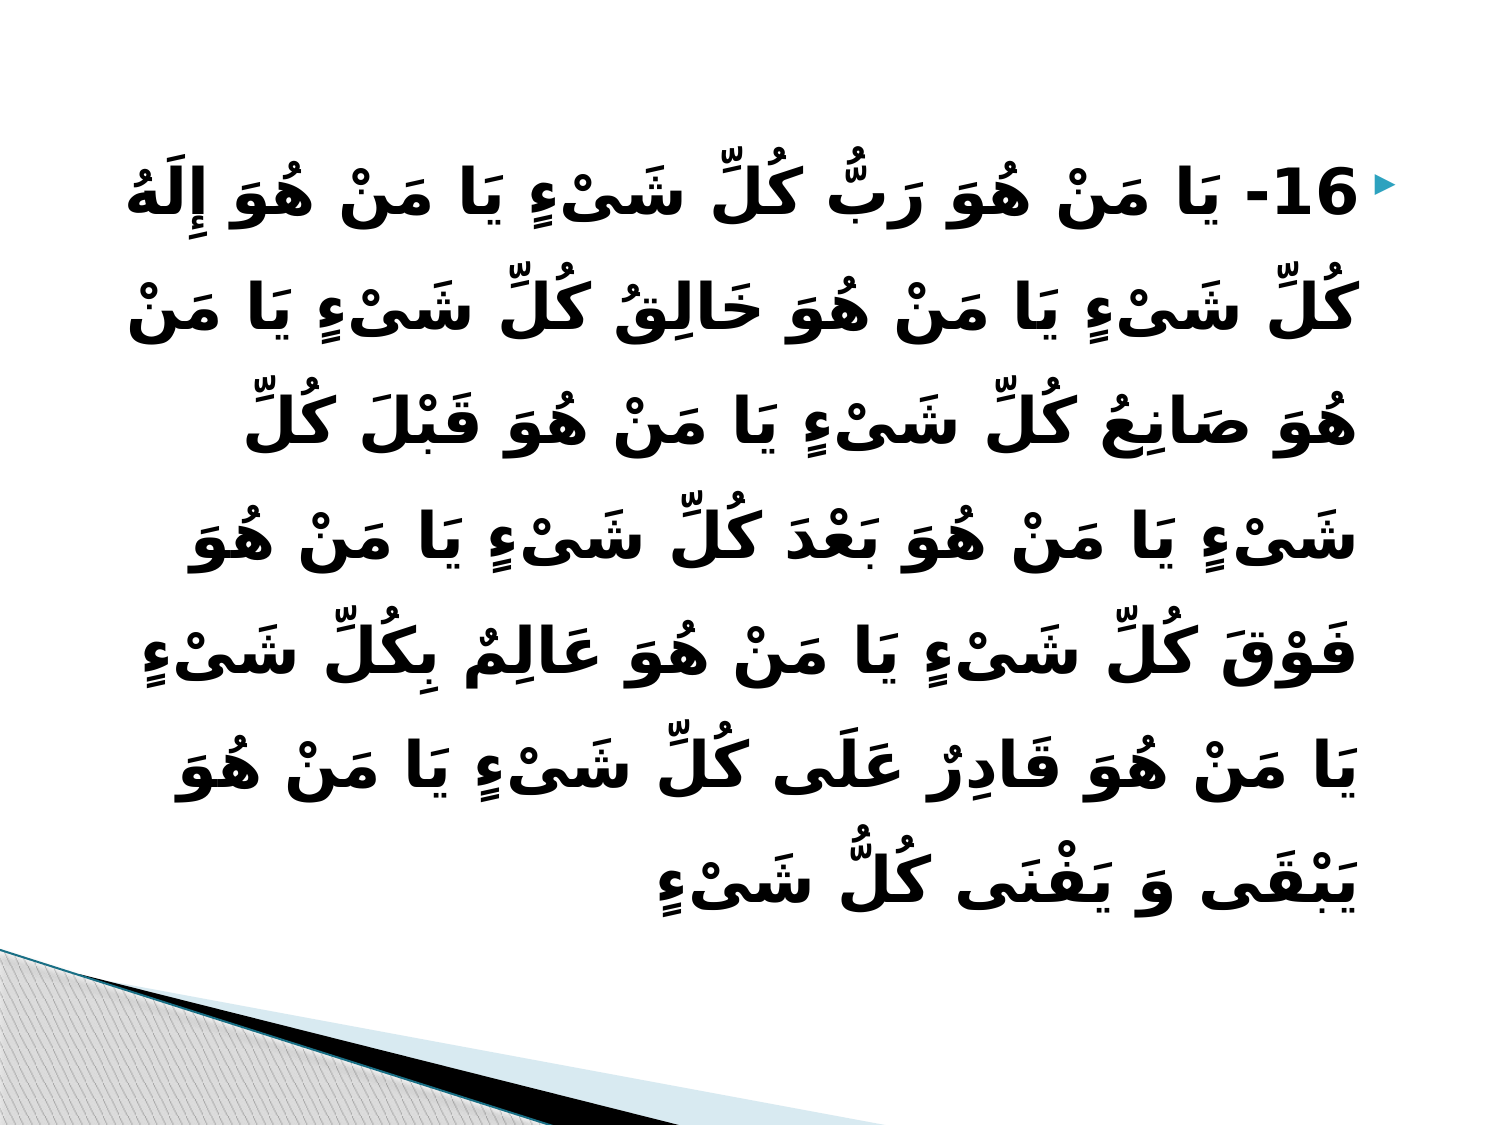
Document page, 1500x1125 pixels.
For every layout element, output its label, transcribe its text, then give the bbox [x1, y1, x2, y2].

list 16- یَا مَنْ هُوَ رَبُّ کُلِّ شَیْ‏ءٍ یَا مَنْ هُوَ إِلَهُ کُلِّ شَیْ‏ءٍ یَا مَنْ هُوَ خَالِقُ کُلِّ شَیْ‏ءٍ یَا مَنْ هُوَ صَانِعُ کُلِّ شَیْ‏ءٍ یَا مَنْ هُوَ قَبْلَ کُلِّ شَیْ‏ءٍ یَا مَنْ هُوَ بَعْدَ کُلِّ شَیْ‏ءٍ یَا مَنْ هُوَ فَوْقَ کُلِّ شَیْ‏ءٍ یَا مَنْ هُوَ عَالِمٌ بِکُلِّ شَیْ‏ءٍ یَا مَنْ هُوَ قَادِرٌ عَلَى کُلِّ شَیْ‏ءٍ یَا مَنْ هُوَ یَبْقَى وَ یَفْنَى کُلُّ شَیْ‏ءٍ [75, 105, 1425, 1000]
title [246, 140, 1254, 225]
